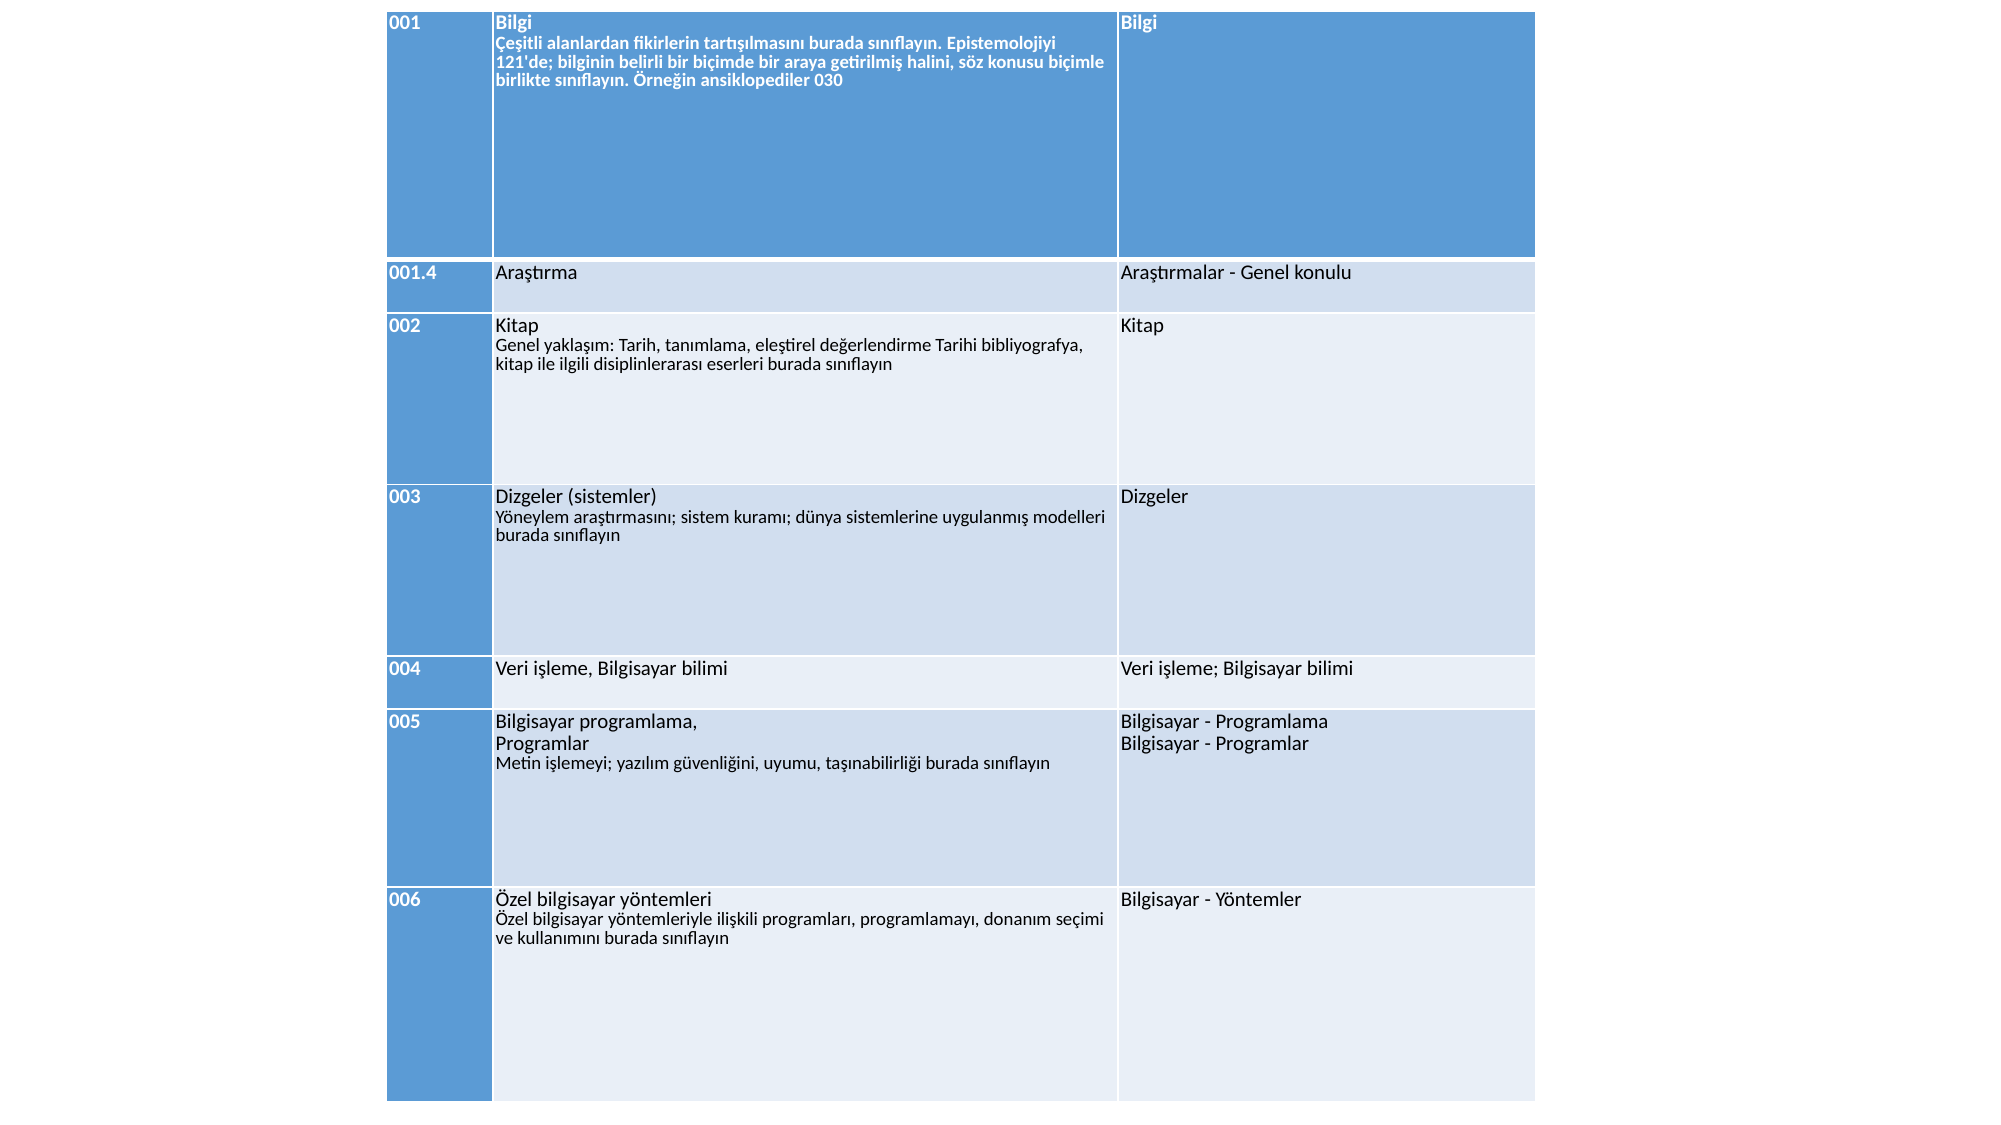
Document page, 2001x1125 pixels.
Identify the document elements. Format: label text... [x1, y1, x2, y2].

table_cell Araştırmalar - Genel konulu [1119, 262, 1535, 312]
table_cell Bilgisayar - Yöntemler [1119, 888, 1535, 1101]
table_cell 004 [387, 657, 492, 708]
table_cell 006 [387, 888, 492, 1101]
table_header 001 [387, 12, 492, 257]
table_cell Kitap Genel yaklaşım: Tarih, tanımlama, eleştirel değerlendirme Tarihi bibliyografya, kitap ile ilgili disiplinlerarası eserleri burada sınıflayın [494, 314, 1117, 484]
table_cell Özel bilgisayar yöntemleri Özel bilgisayar yöntemleriyle ilişkili programları, programlamayı, donanım seçimi ve kullanımını burada sınıflayın [494, 888, 1117, 1101]
table_cell Araştırma [494, 262, 1117, 312]
table_cell Veri işleme; Bilgisayar bilimi [1119, 657, 1535, 708]
table_cell 002 [387, 314, 492, 484]
table_cell Veri işleme, Bilgisayar bilimi [494, 657, 1117, 708]
table_cell 001.4 [387, 262, 492, 312]
table_cell Bilgisayar - Programlama Bilgisayar - Programlar [1119, 710, 1535, 886]
table_cell 003 [387, 485, 492, 655]
table_cell 005 [387, 710, 492, 886]
table_cell Dizgeler [1119, 485, 1535, 655]
table_cell Bilgisayar programlama, Programlar Metin işlemeyi; yazılım güvenliğini, uyumu, taşınabilirliği burada sınıflayın [494, 710, 1117, 886]
table_cell Kitap [1119, 314, 1535, 484]
table_header Bilgi Çeşitli alanlardan fikirlerin tartışılmasını burada sınıflayın. Epistemolojiyi 121'de; bilginin belirli bir biçimde bir araya getirilmiş halini, söz konusu biçimle birlikte sınıflayın. Örneğin ansiklopediler 030 [494, 12, 1117, 257]
table_header Bilgi [1119, 12, 1535, 257]
table_cell Dizgeler (sistemler) Yöneylem araştırmasını; sistem kuramı; dünya sistemlerine uygulanmış modelleri burada sınıflayın [494, 485, 1117, 655]
